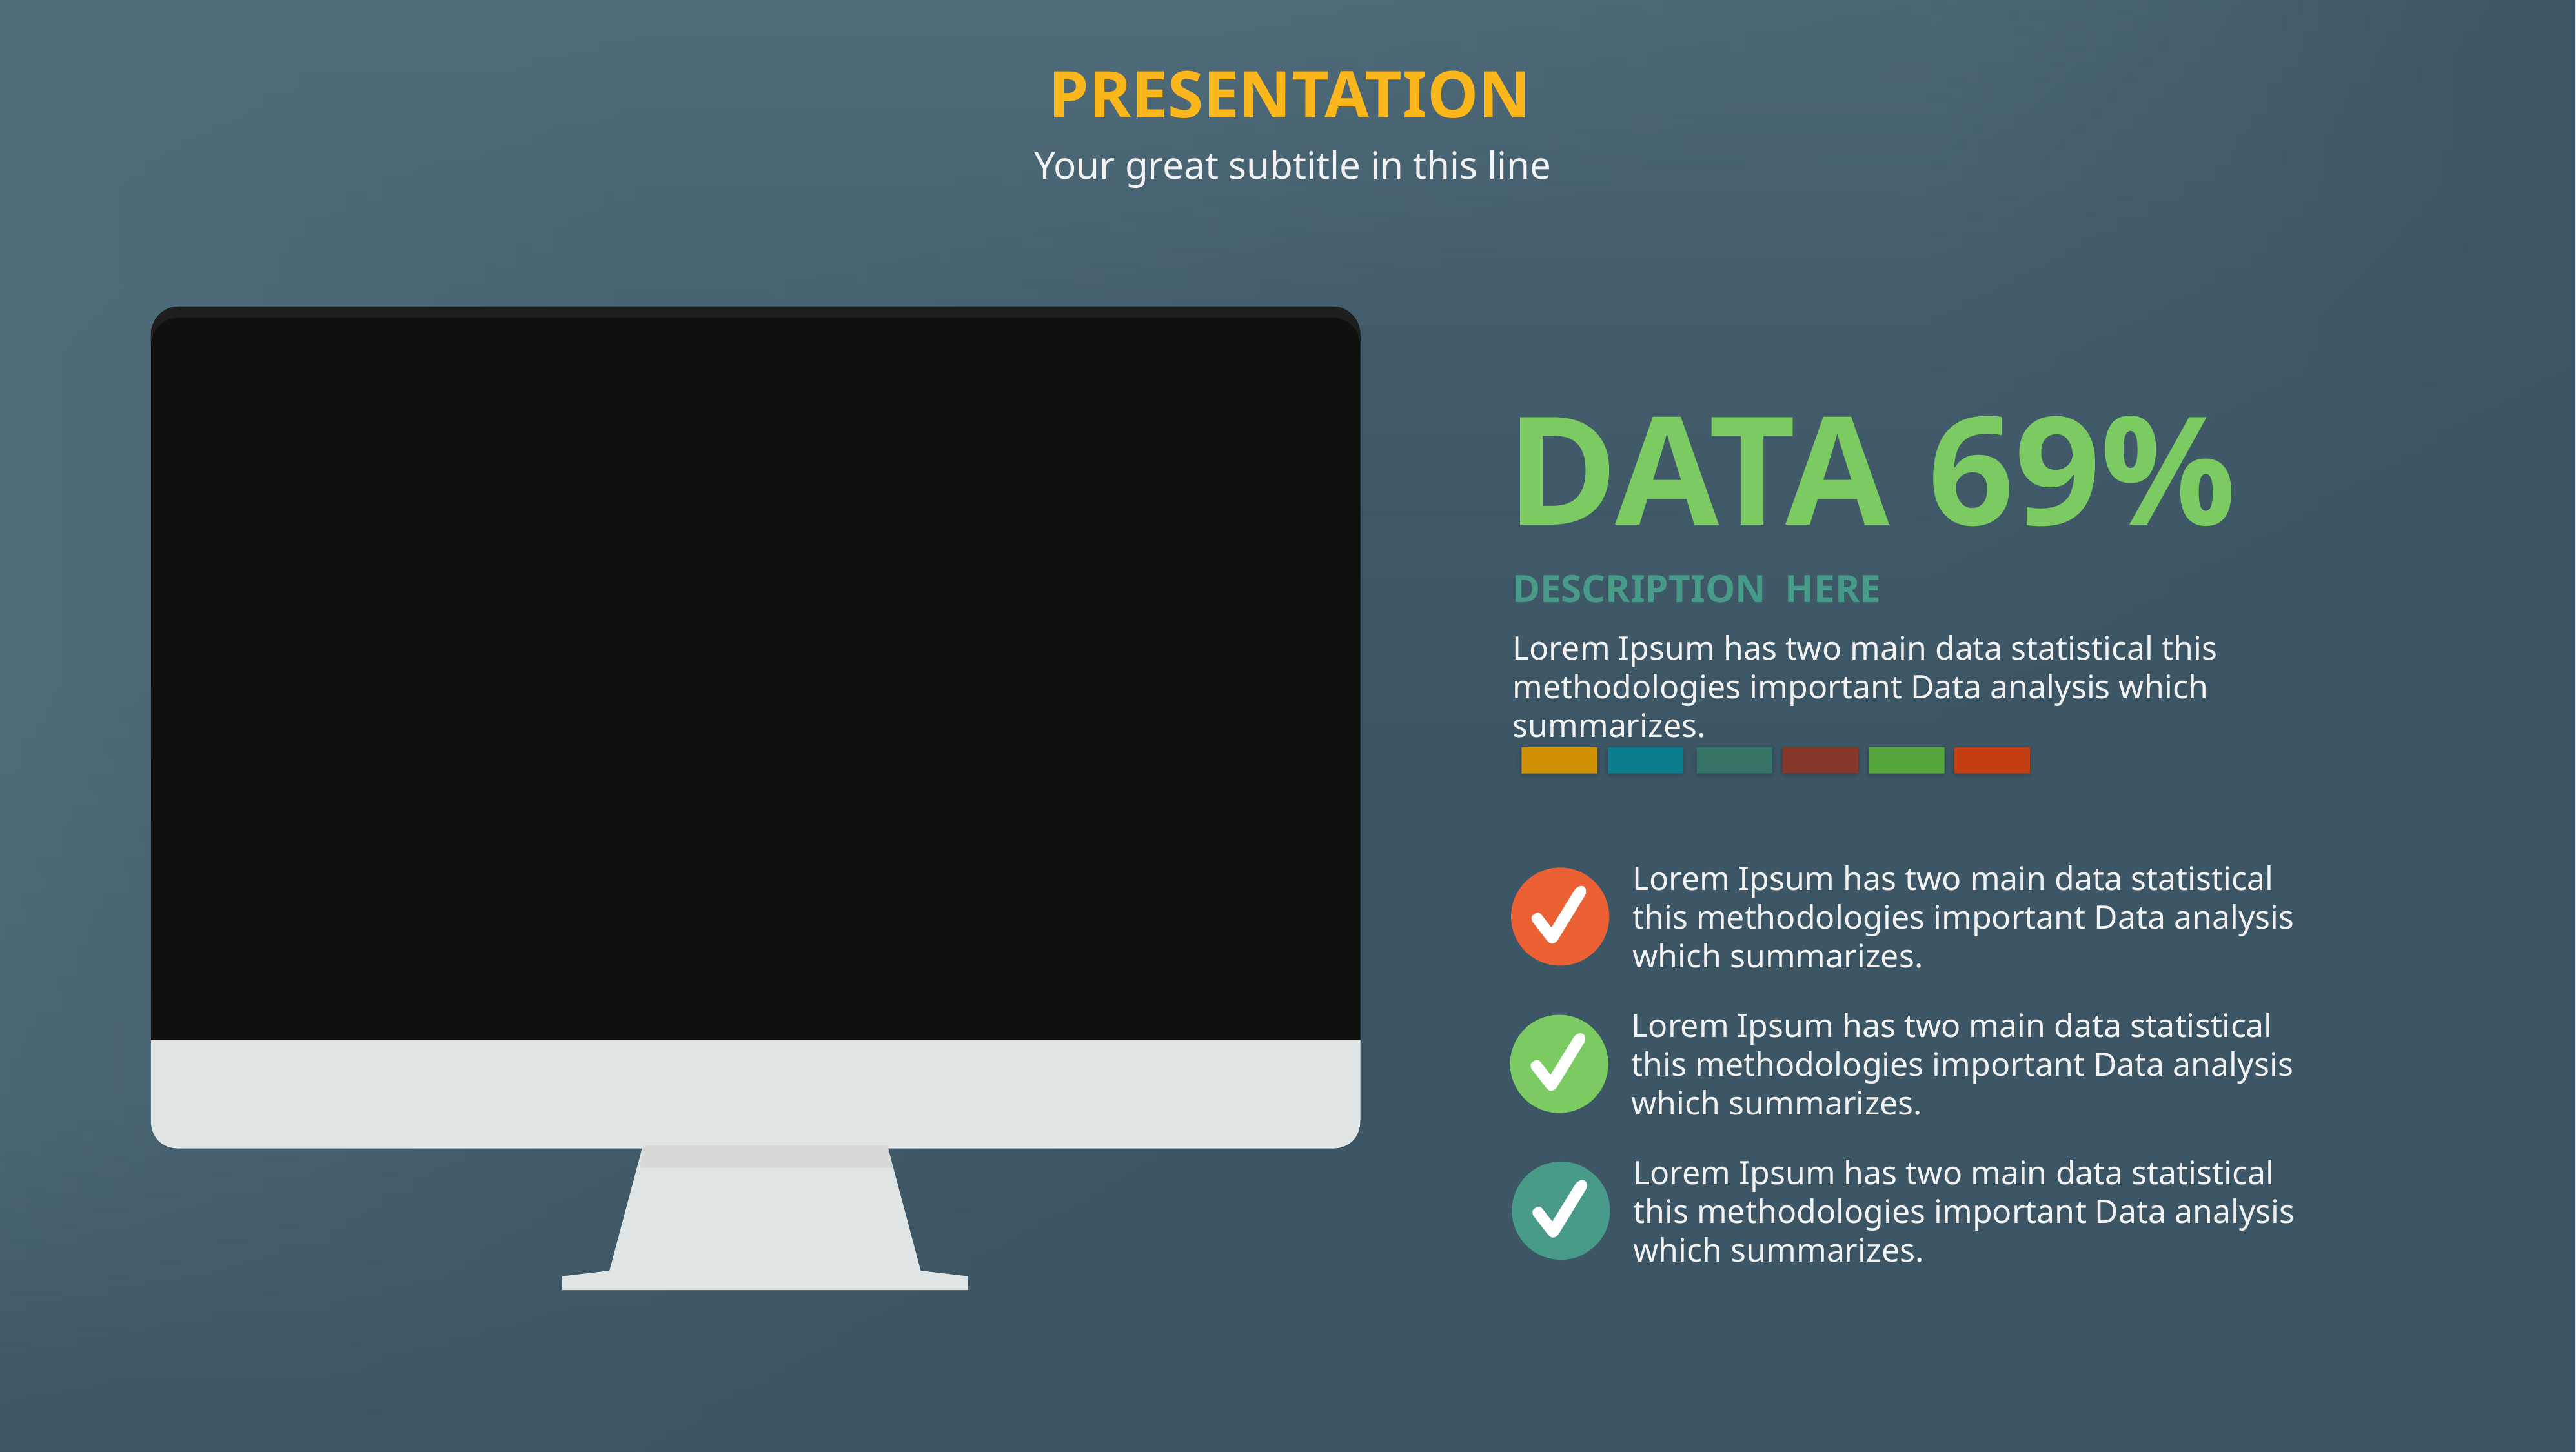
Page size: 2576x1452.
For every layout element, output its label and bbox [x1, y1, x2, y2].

text_box [1512, 1140, 2326, 1282]
text_box [1489, 369, 2326, 774]
text_box [1510, 846, 2326, 987]
picture [0, 0, 2576, 1452]
text_box [831, 48, 1748, 199]
text_box [1510, 993, 2326, 1134]
text_box [150, 306, 1361, 1291]
